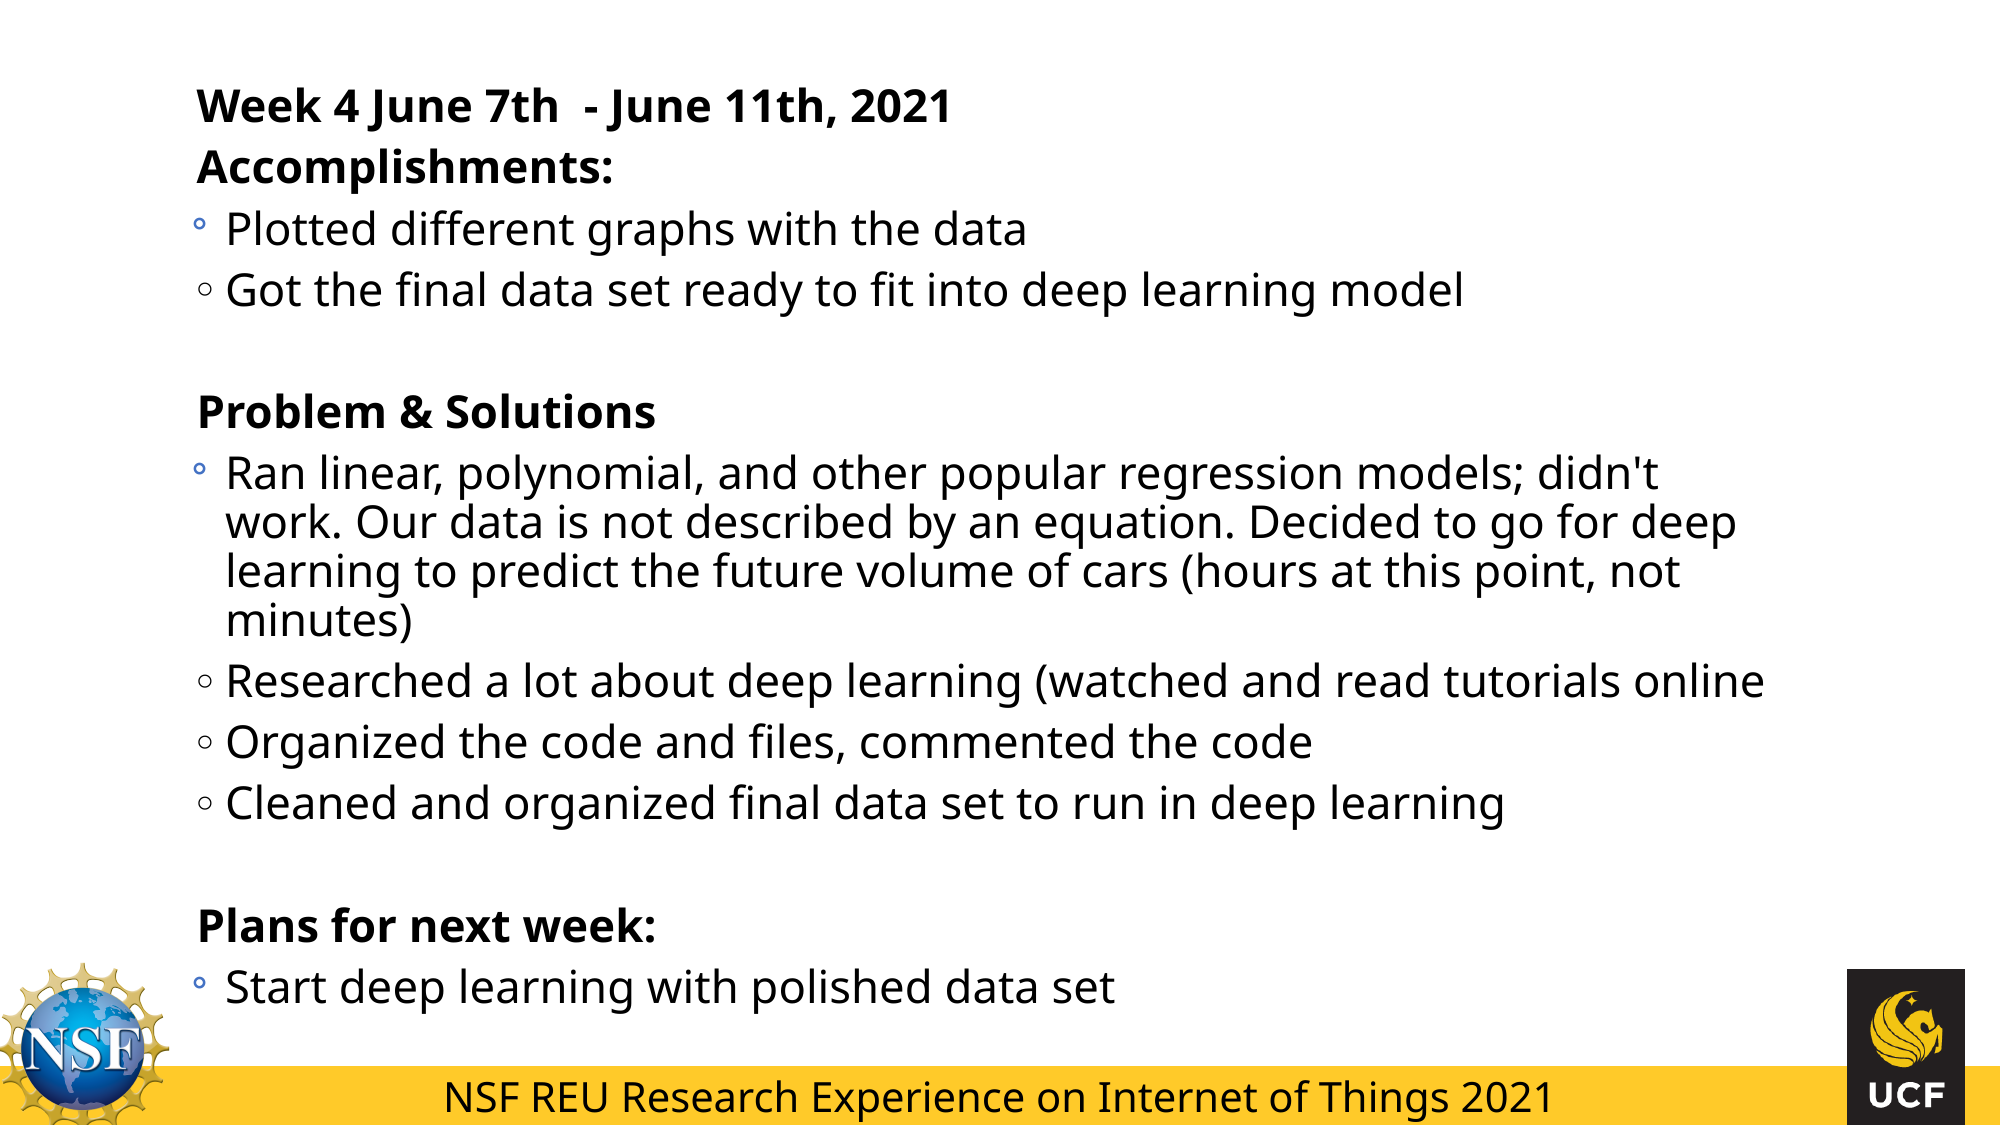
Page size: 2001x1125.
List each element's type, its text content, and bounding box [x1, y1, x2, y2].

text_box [0, 958, 2000, 1125]
text_box Week 4 June 7th - June 11th, 2021 Accomplishments: Plotted different graphs with the data Got the final data set ready to fit into deep learning model Problem & Solutions Ran linear, polynomial, and other popular regression models; didn't work. Our data is not described by an equation. Decided to go for deep learning to predict the future volume of cars (hours at this point, not minutes) Researched a lot about deep learning (watched and read tutorials online Organized the code and files, commented the code Cleaned and organized final data set to run in deep learning Plans for next week: Start deep learning with polished data set [165, 76, 1791, 958]
